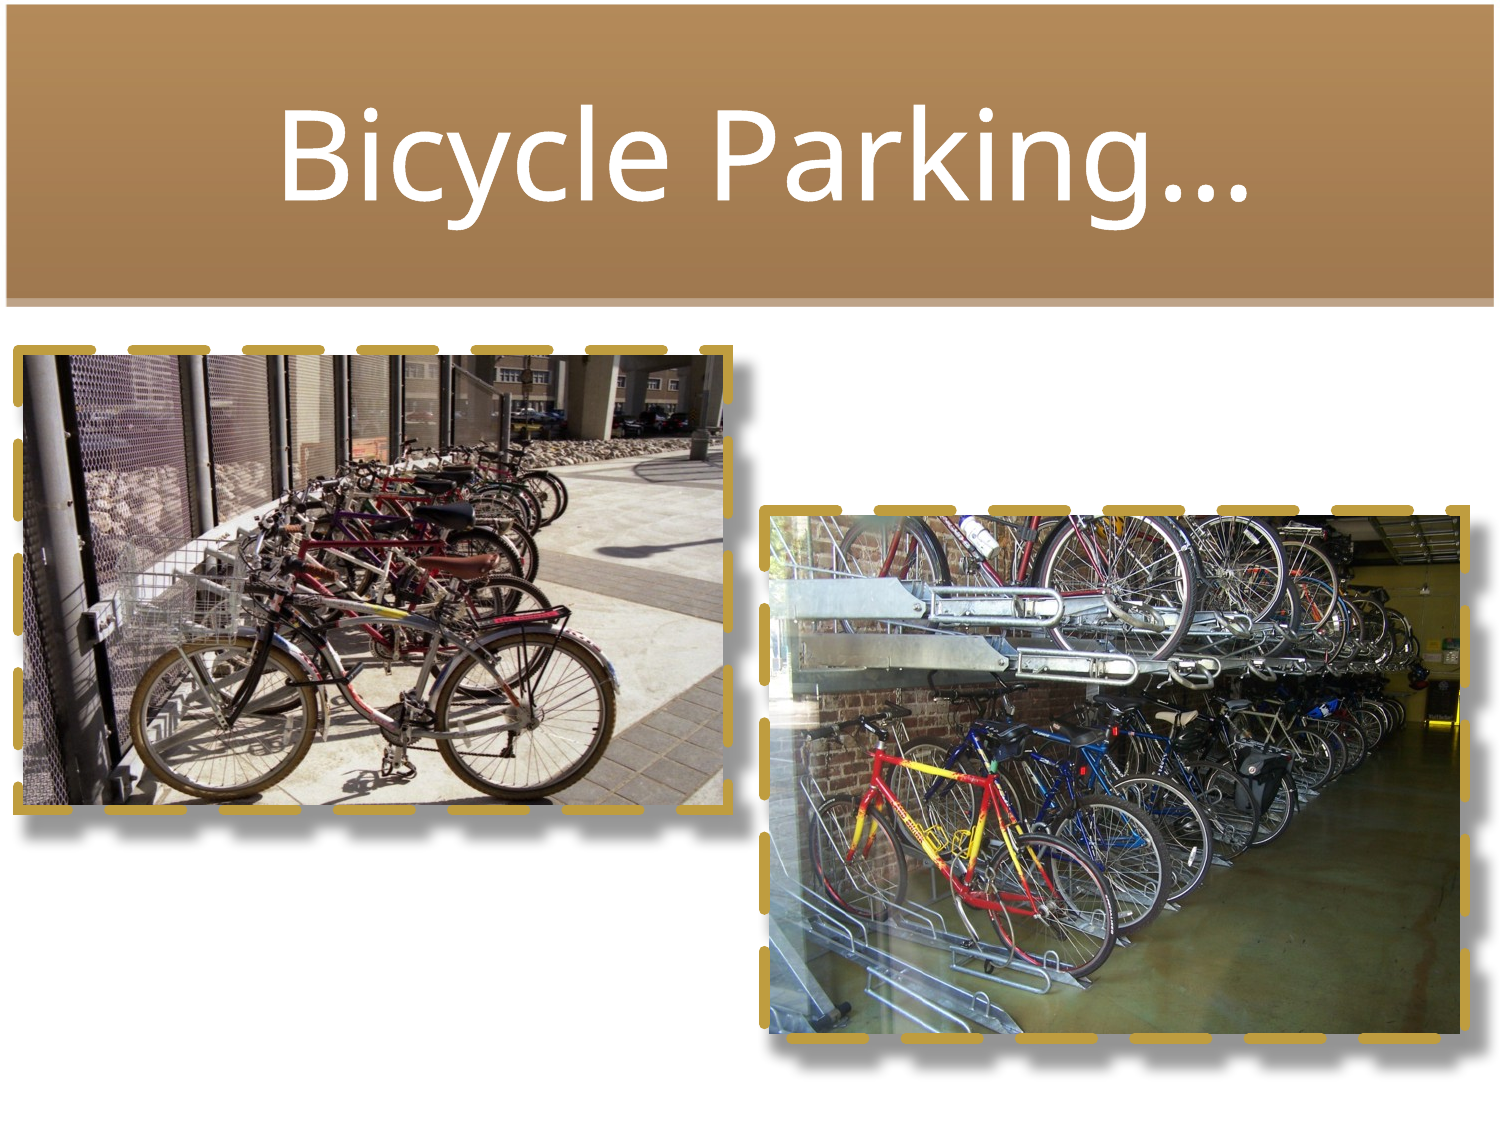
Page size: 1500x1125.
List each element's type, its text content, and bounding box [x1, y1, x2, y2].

text_box Bicycle Parking… [204, 67, 1325, 233]
picture [0, 0, 1500, 1125]
